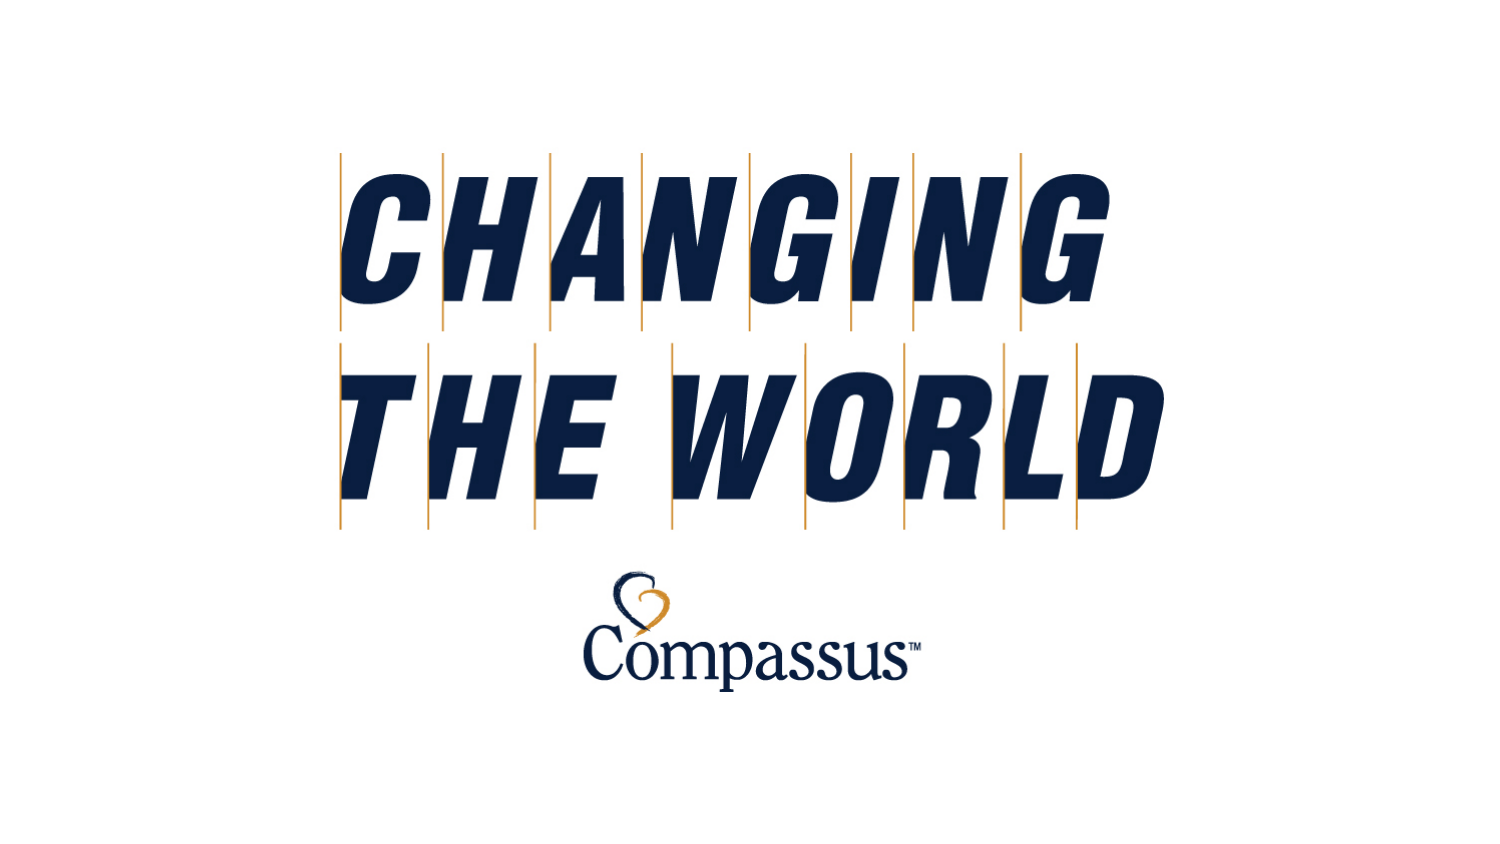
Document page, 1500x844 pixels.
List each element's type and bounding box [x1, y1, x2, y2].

picture [318, 139, 1182, 702]
